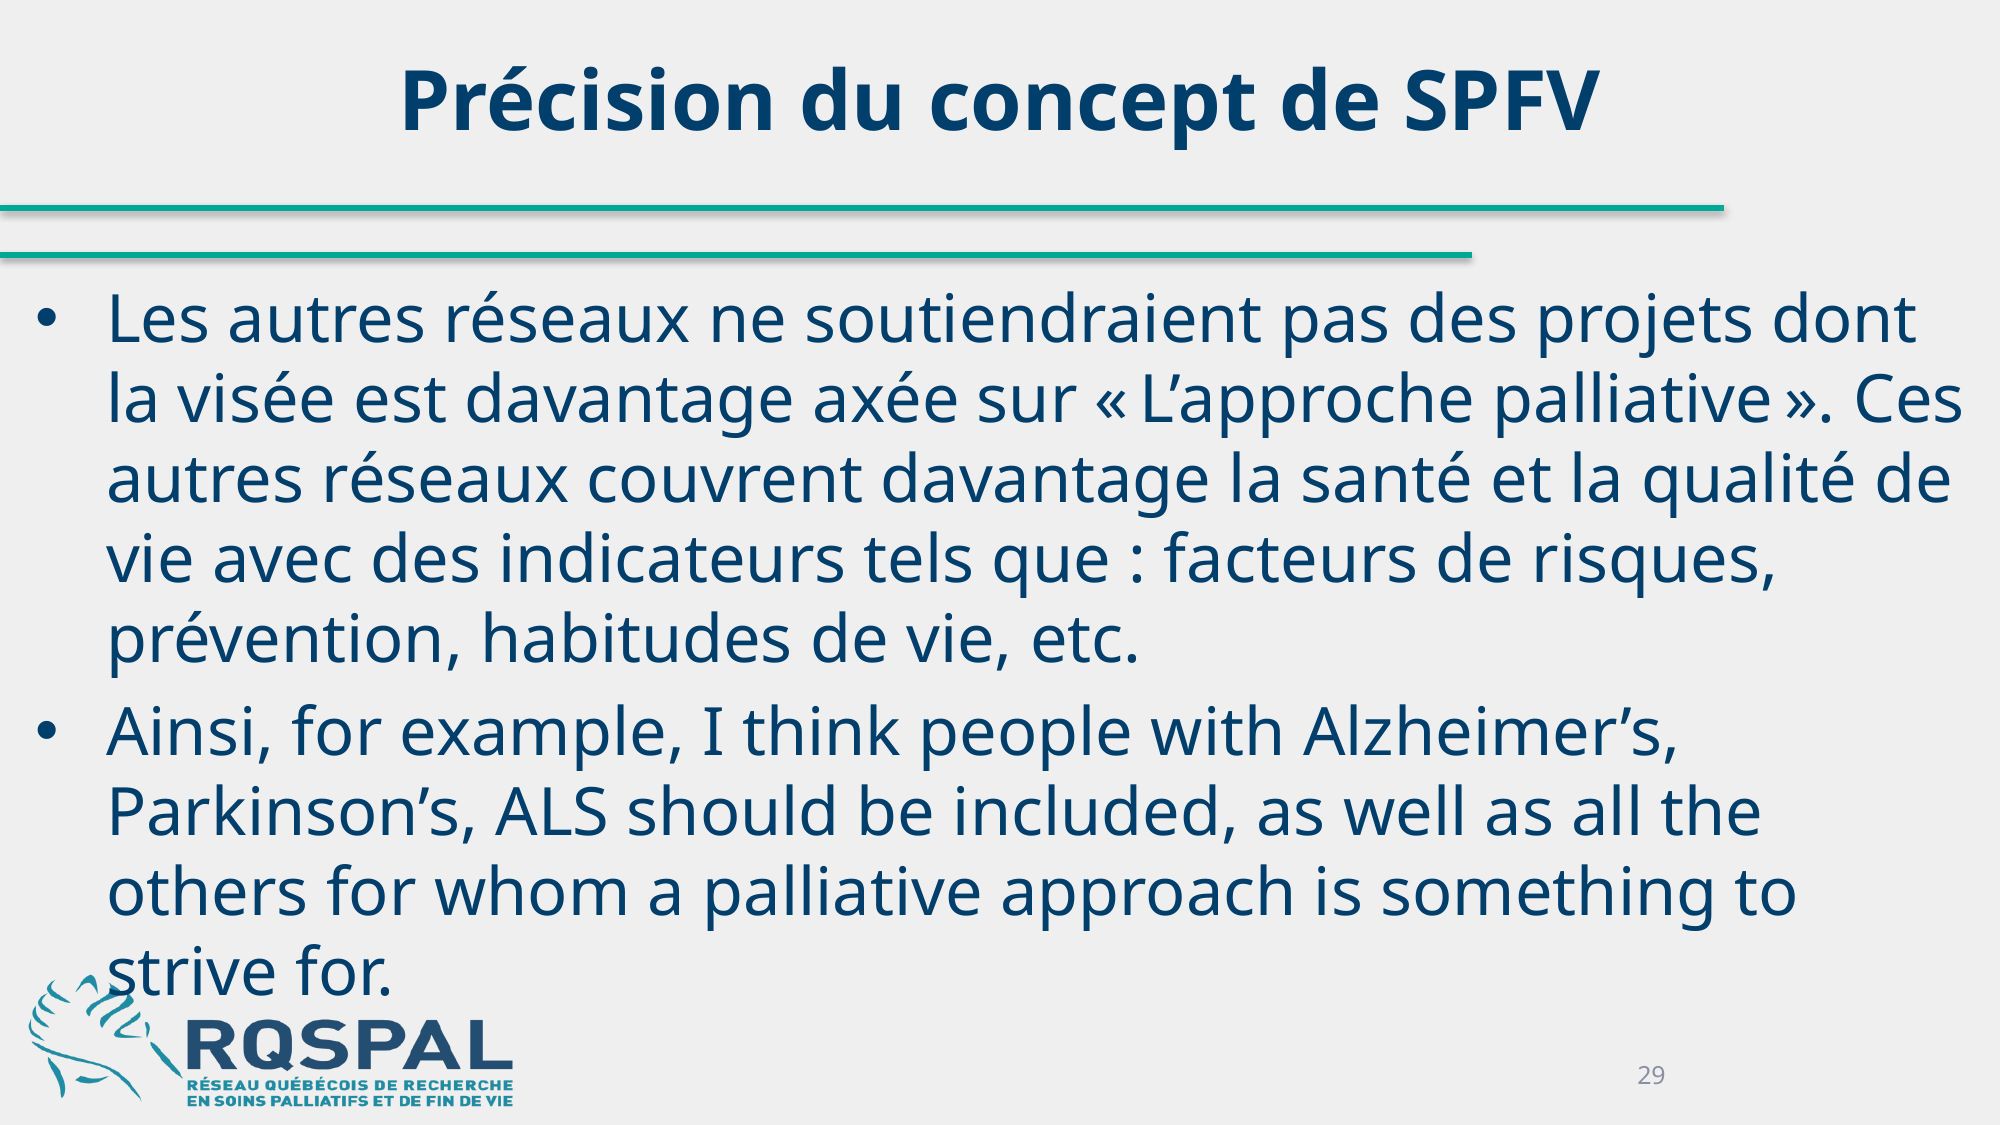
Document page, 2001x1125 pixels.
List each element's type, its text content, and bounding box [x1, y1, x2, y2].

title Précision du concept de SPFV [0, 21, 2000, 174]
list Les autres réseaux ne soutiendraient pas des projets dont la visée est davantage axée sur « L’approche palliative ». Ces autres réseaux couvrent davantage la santé et la qualité de vie avec des indicateurs tels que : facteurs de risques, prévention, habitudes de vie, etc. Ainsi, for example, I think people with Alzheimer’s, Parkinson’s, ALS should be included, as well as all the others for whom a palliative approach is something to strive for. [16, 268, 2000, 988]
picture [0, 953, 541, 1125]
slide_number 29 [1330, 1046, 1681, 1107]
